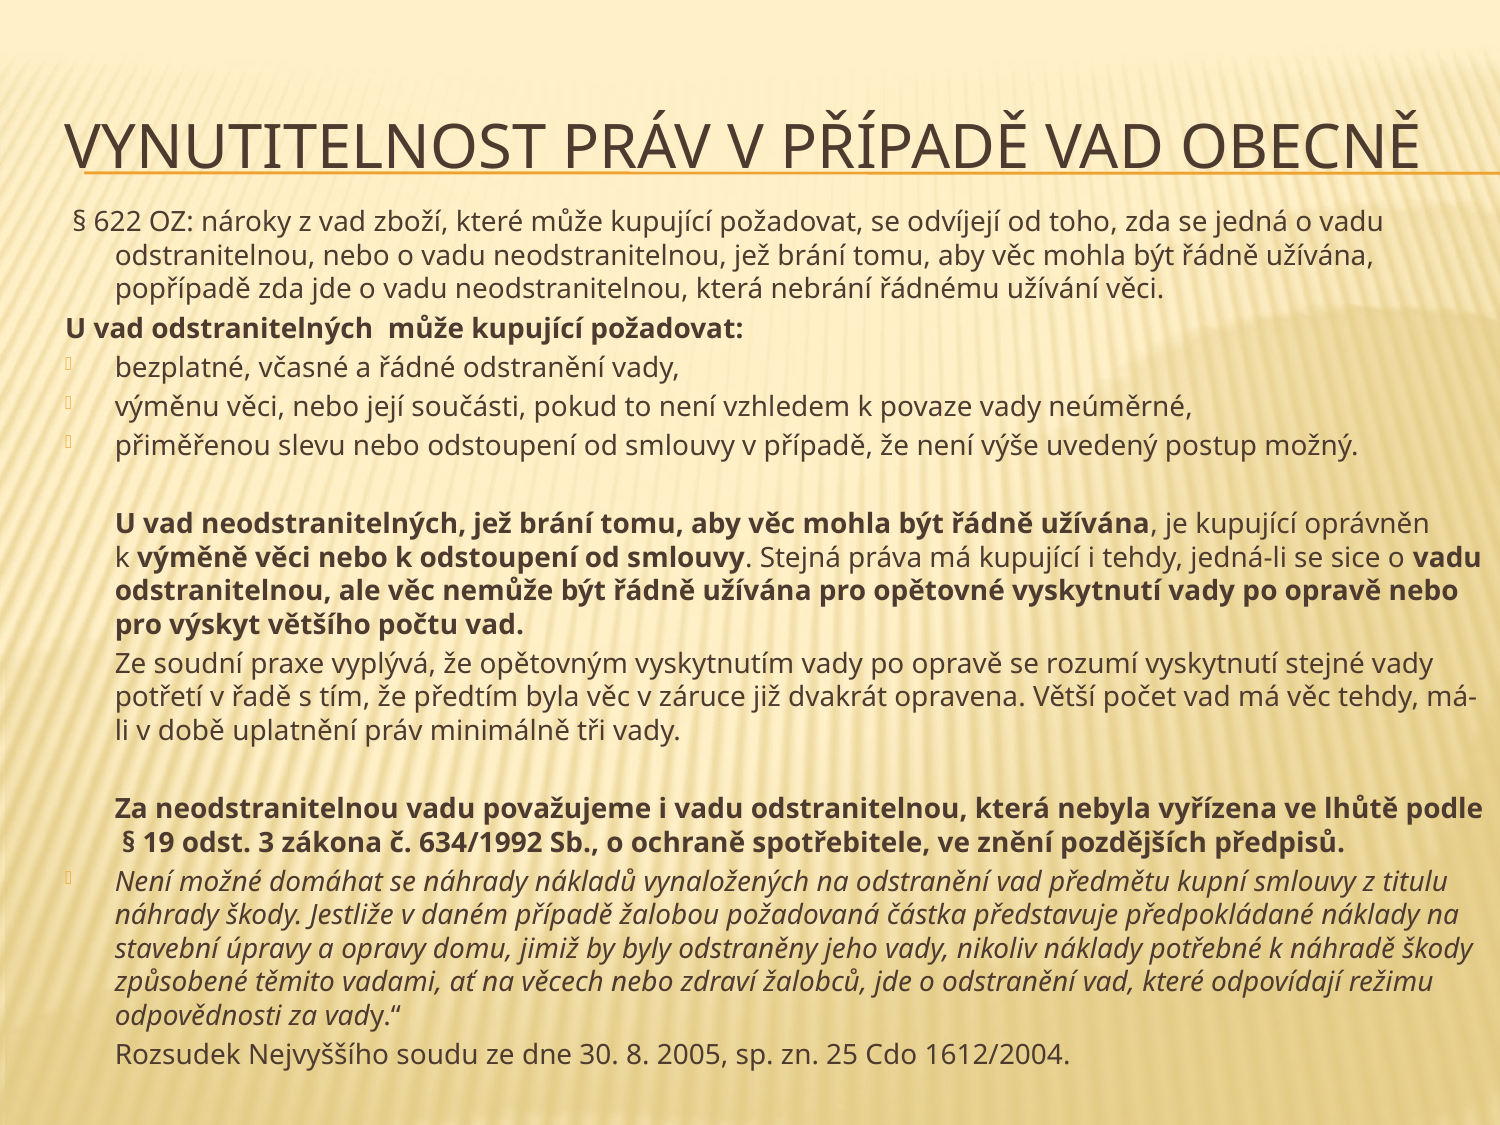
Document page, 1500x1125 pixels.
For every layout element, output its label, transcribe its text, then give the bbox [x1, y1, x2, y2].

list § 622 OZ: nároky z vad zboží, které může kupující požadovat, se odvíjejí od toho, zda se jedná o vadu odstranitelnou, nebo o vadu neodstranitelnou, jež brání tomu, aby věc mohla být řádně užívána, popřípadě zda jde o vadu neodstranitelnou, která nebrání řádnému užívání věci. U vad odstranitelných může kupující požadovat: bezplatné, včasné a řádné odstranění vady, výměnu věci, nebo její součásti, pokud to není vzhledem k povaze vady neúměrné, přiměřenou slevu nebo odstoupení od smlouvy v případě, že není výše uvedený postup možný. U vad neodstranitelných, jež brání tomu, aby věc mohla být řádně užívána, je kupující oprávněn k výměně věci nebo k odstoupení od smlouvy. Stejná práva má kupující i tehdy, jedná-li se sice o vadu odstranitelnou, ale věc nemůže být řádně užívána pro opětovné vyskytnutí vady po opravě nebo pro výskyt většího počtu vad. Ze soudní praxe vyplývá, že opětovným vyskytnutím vady po opravě se rozumí vyskytnutí stejné vady potřetí v řadě s tím, že předtím byla věc v záruce již dvakrát opravena. Větší počet vad má věc tehdy, má-li v době uplatnění práv minimálně tři vady. Za neodstranitelnou vadu považujeme i vadu odstranitelnou, která nebyla vyřízena ve lhůtě podle § 19 odst. 3 zákona č. 634/1992 Sb., o ochraně spotřebitele, ve znění pozdějších předpisů. Není možné domáhat se náhrady nákladů vynaložených na odstranění vad předmětu kupní smlouvy z titulu náhrady škody. Jestliže v daném případě žalobou požadovaná částka představuje předpokládané náklady na stavební úpravy a opravy domu, jimiž by byly odstraněny jeho vady, nikoliv náklady potřebné k náhradě škody způsobené těmito vadami, ať na věcech nebo zdraví žalobců, jde o odstranění vad, které odpovídají režimu odpovědnosti za vady.“ Rozsudek Nejvyššího soudu ze dne 30. 8. 2005, sp. zn. 25 Cdo 1612/2004. [49, 196, 1500, 1107]
title VYNUTITELNOST PRÁV V PŘÍPADĚ VAD obecně [50, 75, 1475, 196]
